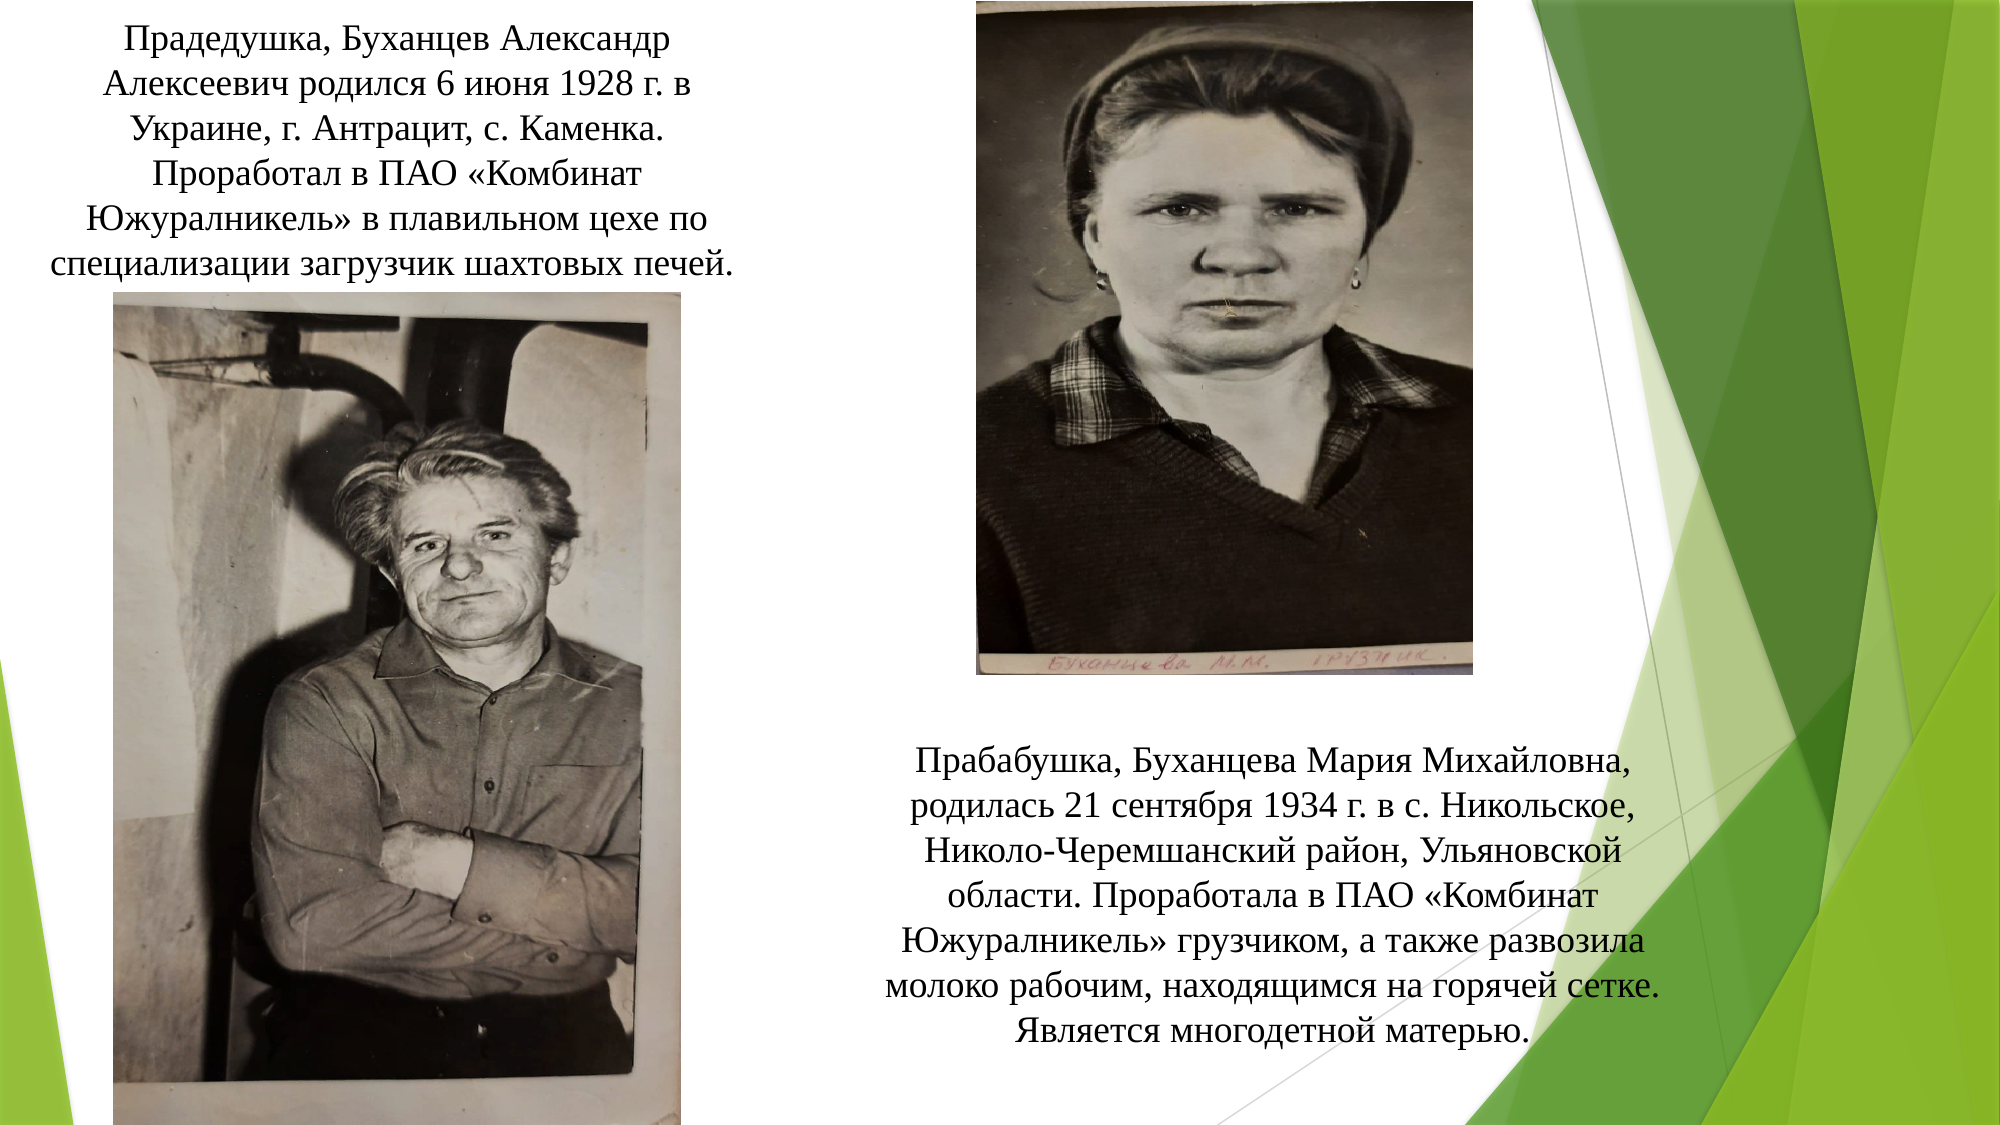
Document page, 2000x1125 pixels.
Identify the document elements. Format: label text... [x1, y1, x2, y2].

picture [113, 292, 682, 1125]
text_box Прадедушка, Буханцев Александр Алексеевич родился 6 июня 1928 г. в Украине, г. Антрацит, с. Каменка. Проработал в ПАО «Комбинат Южуралникель» в плавильном цехе по специализации загрузчик шахтовых печей. [31, 5, 764, 290]
picture [975, 1, 1473, 676]
text_box Прабабушка, Буханцева Мария Михайловна, родилась 21 сентября 1934 г. в с. Никольское, Николо-Черемшанский район, Ульяновской области. Проработала в ПАО «Комбинат Южуралникель» грузчиком, а также развозила молоко рабочим, находящимся на горячей сетке. Является многодетной матерью. [842, 727, 1705, 1058]
